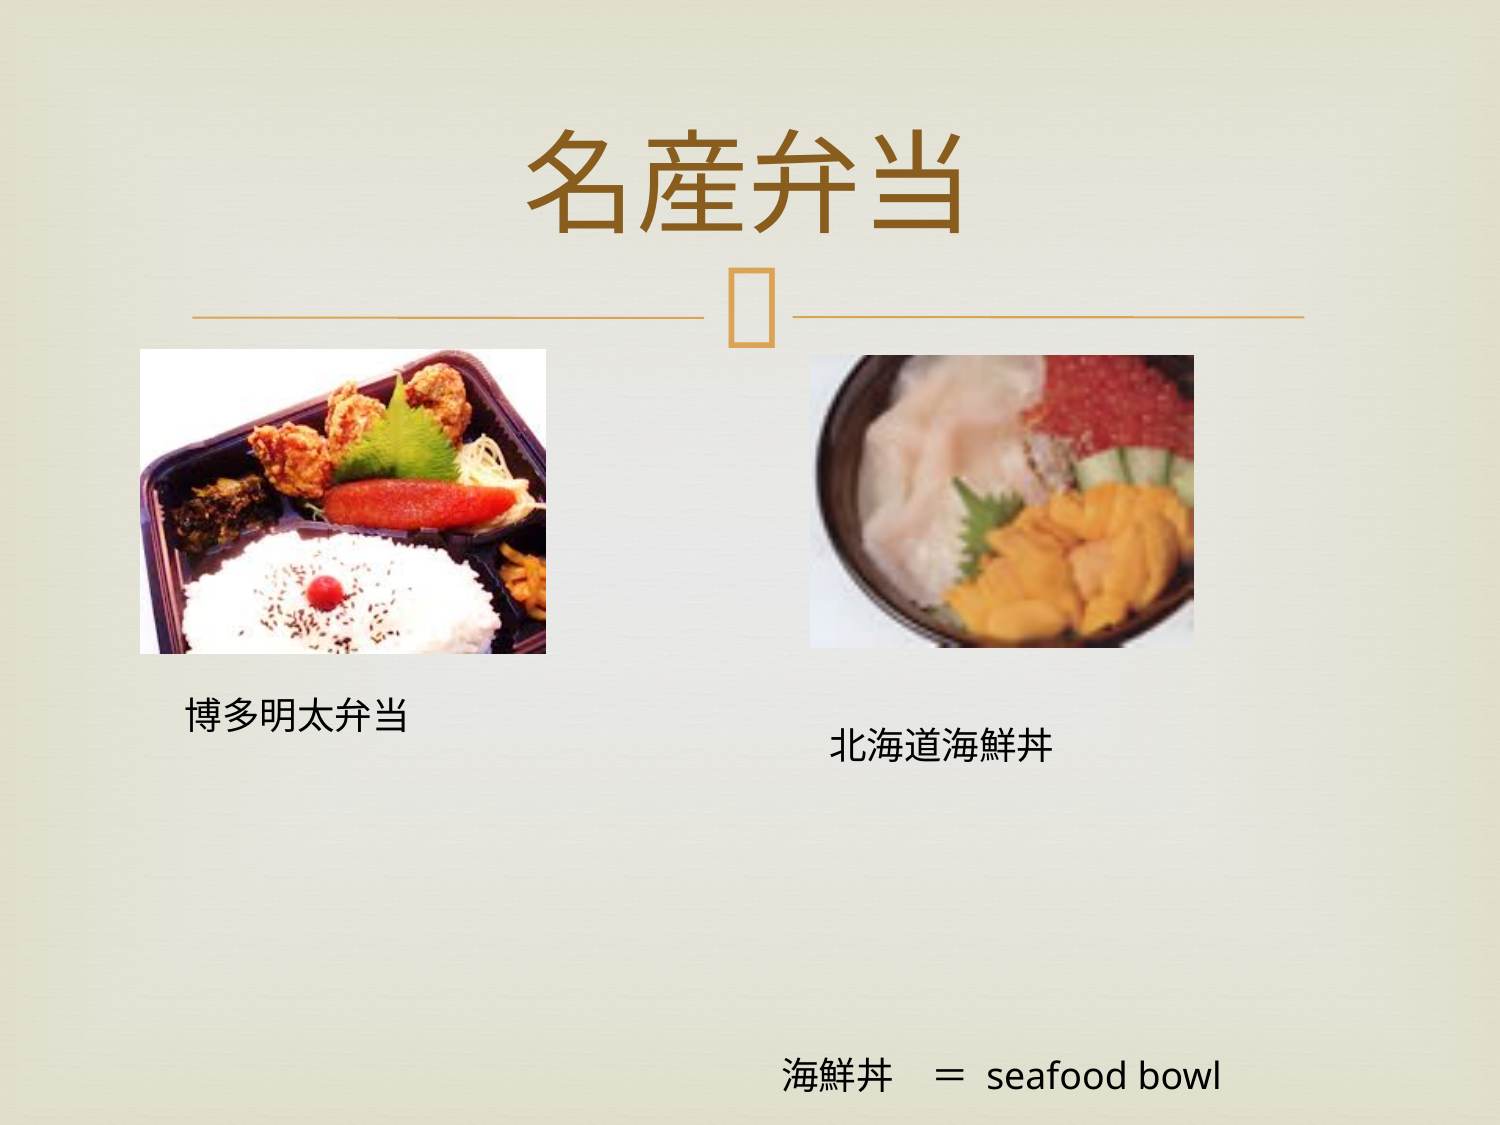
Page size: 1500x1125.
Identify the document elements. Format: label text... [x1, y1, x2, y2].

title 名産弁当 [112, 93, 1386, 267]
text_box 北海道海鮮丼 [814, 715, 1199, 775]
picture [809, 355, 1195, 648]
text_box 博多明太弁当 [170, 684, 545, 745]
text_box 海鮮丼 ＝ seafood bowl [766, 1044, 1237, 1105]
picture [140, 349, 546, 654]
